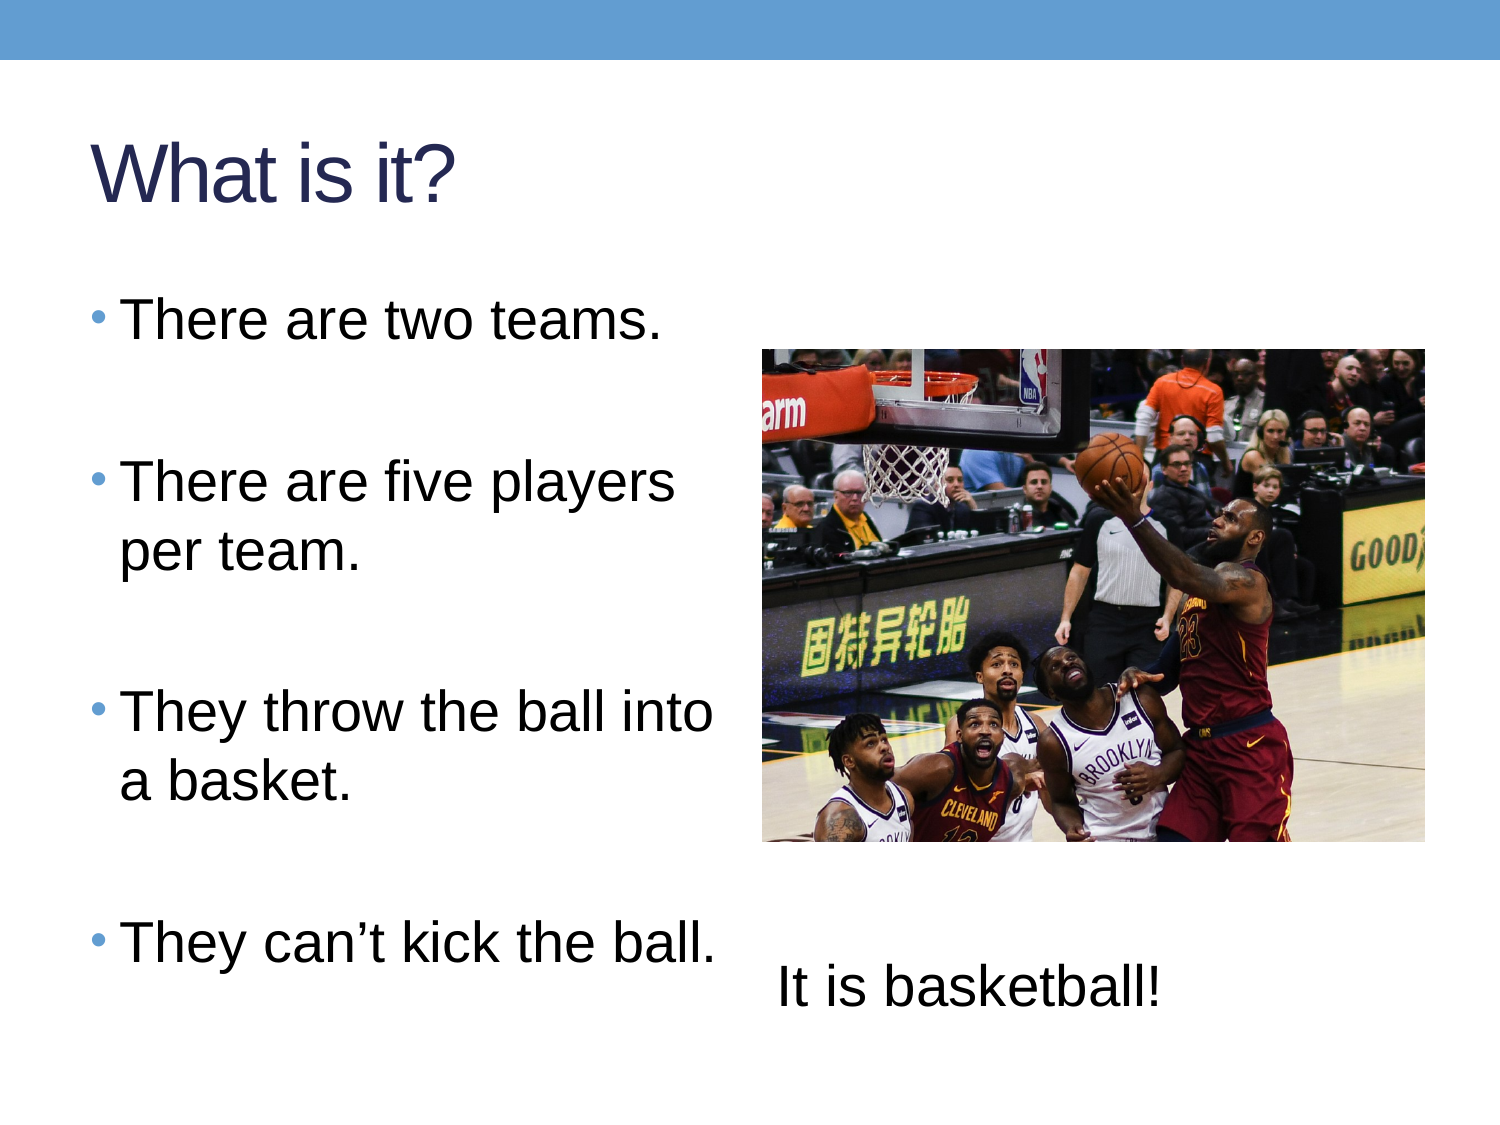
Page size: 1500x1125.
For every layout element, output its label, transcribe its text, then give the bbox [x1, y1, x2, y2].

list There are two teams. There are five players per team. They throw the ball into a basket. They can’t kick the ball. [75, 274, 738, 1049]
text_box It is basketball! [761, 940, 1412, 1026]
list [762, 349, 1426, 843]
title What is it? [75, 87, 1425, 250]
